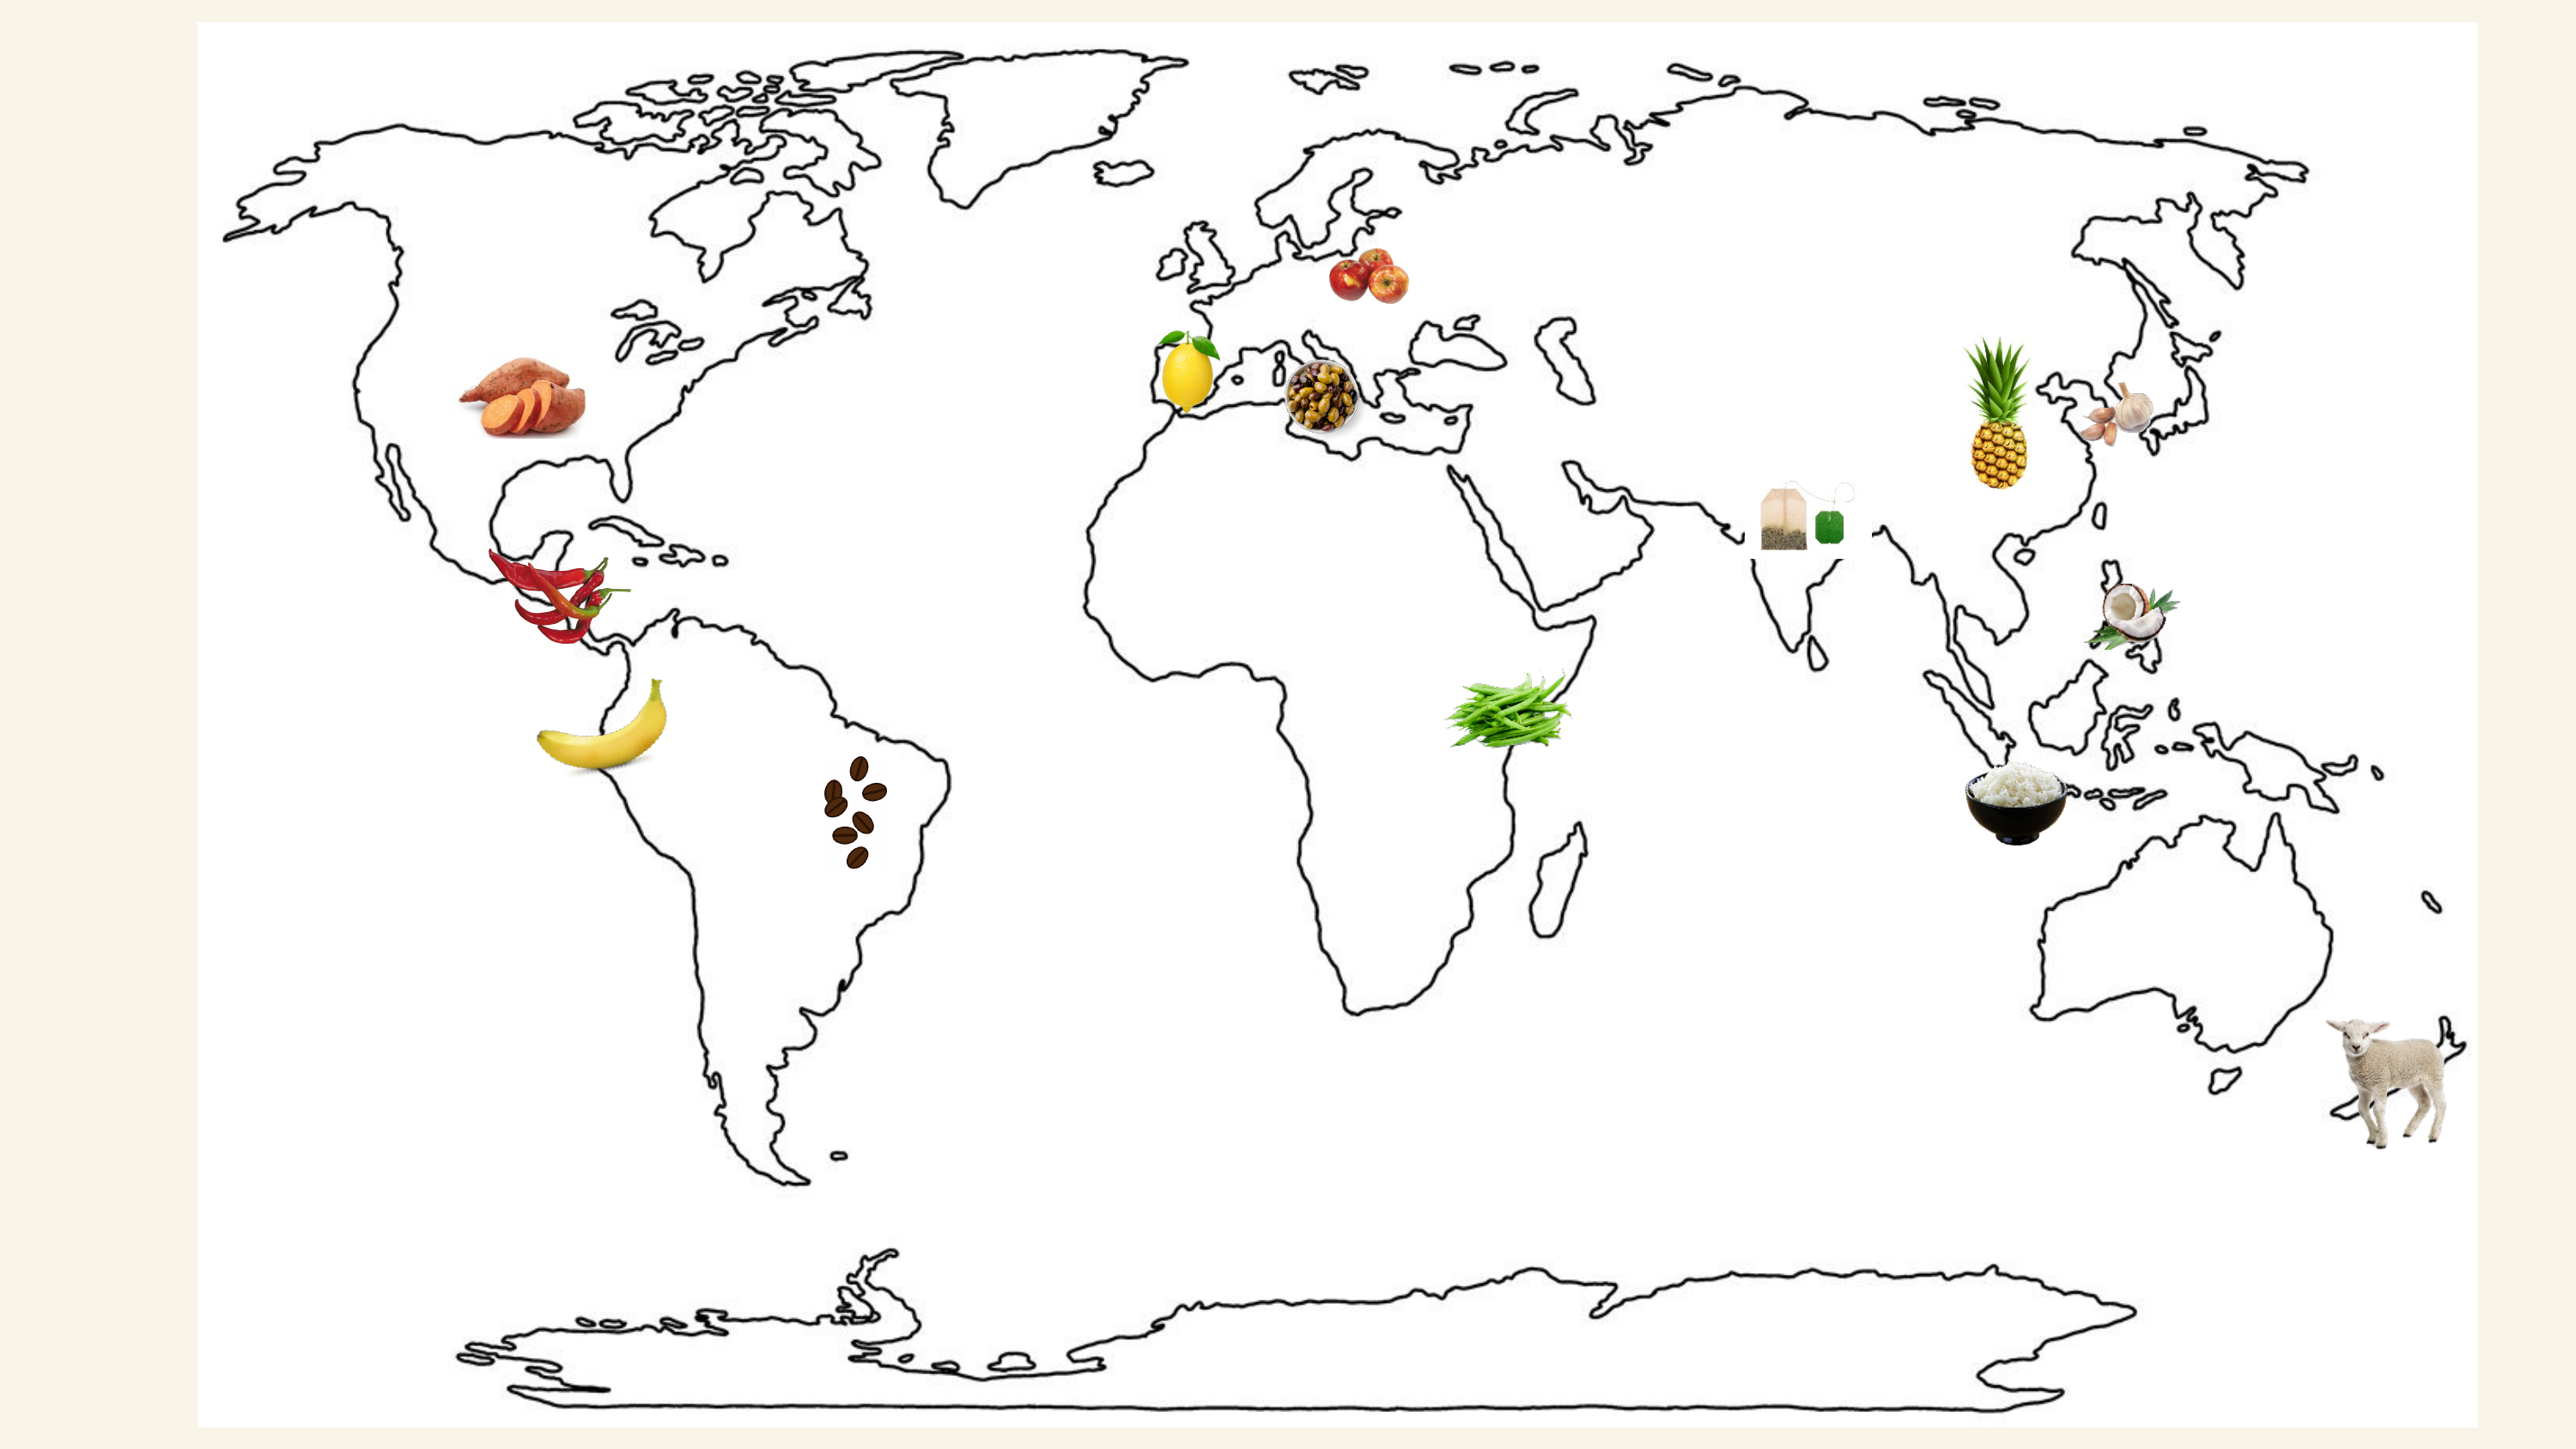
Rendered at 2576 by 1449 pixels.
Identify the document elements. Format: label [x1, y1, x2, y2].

text_box [197, 21, 2478, 1428]
